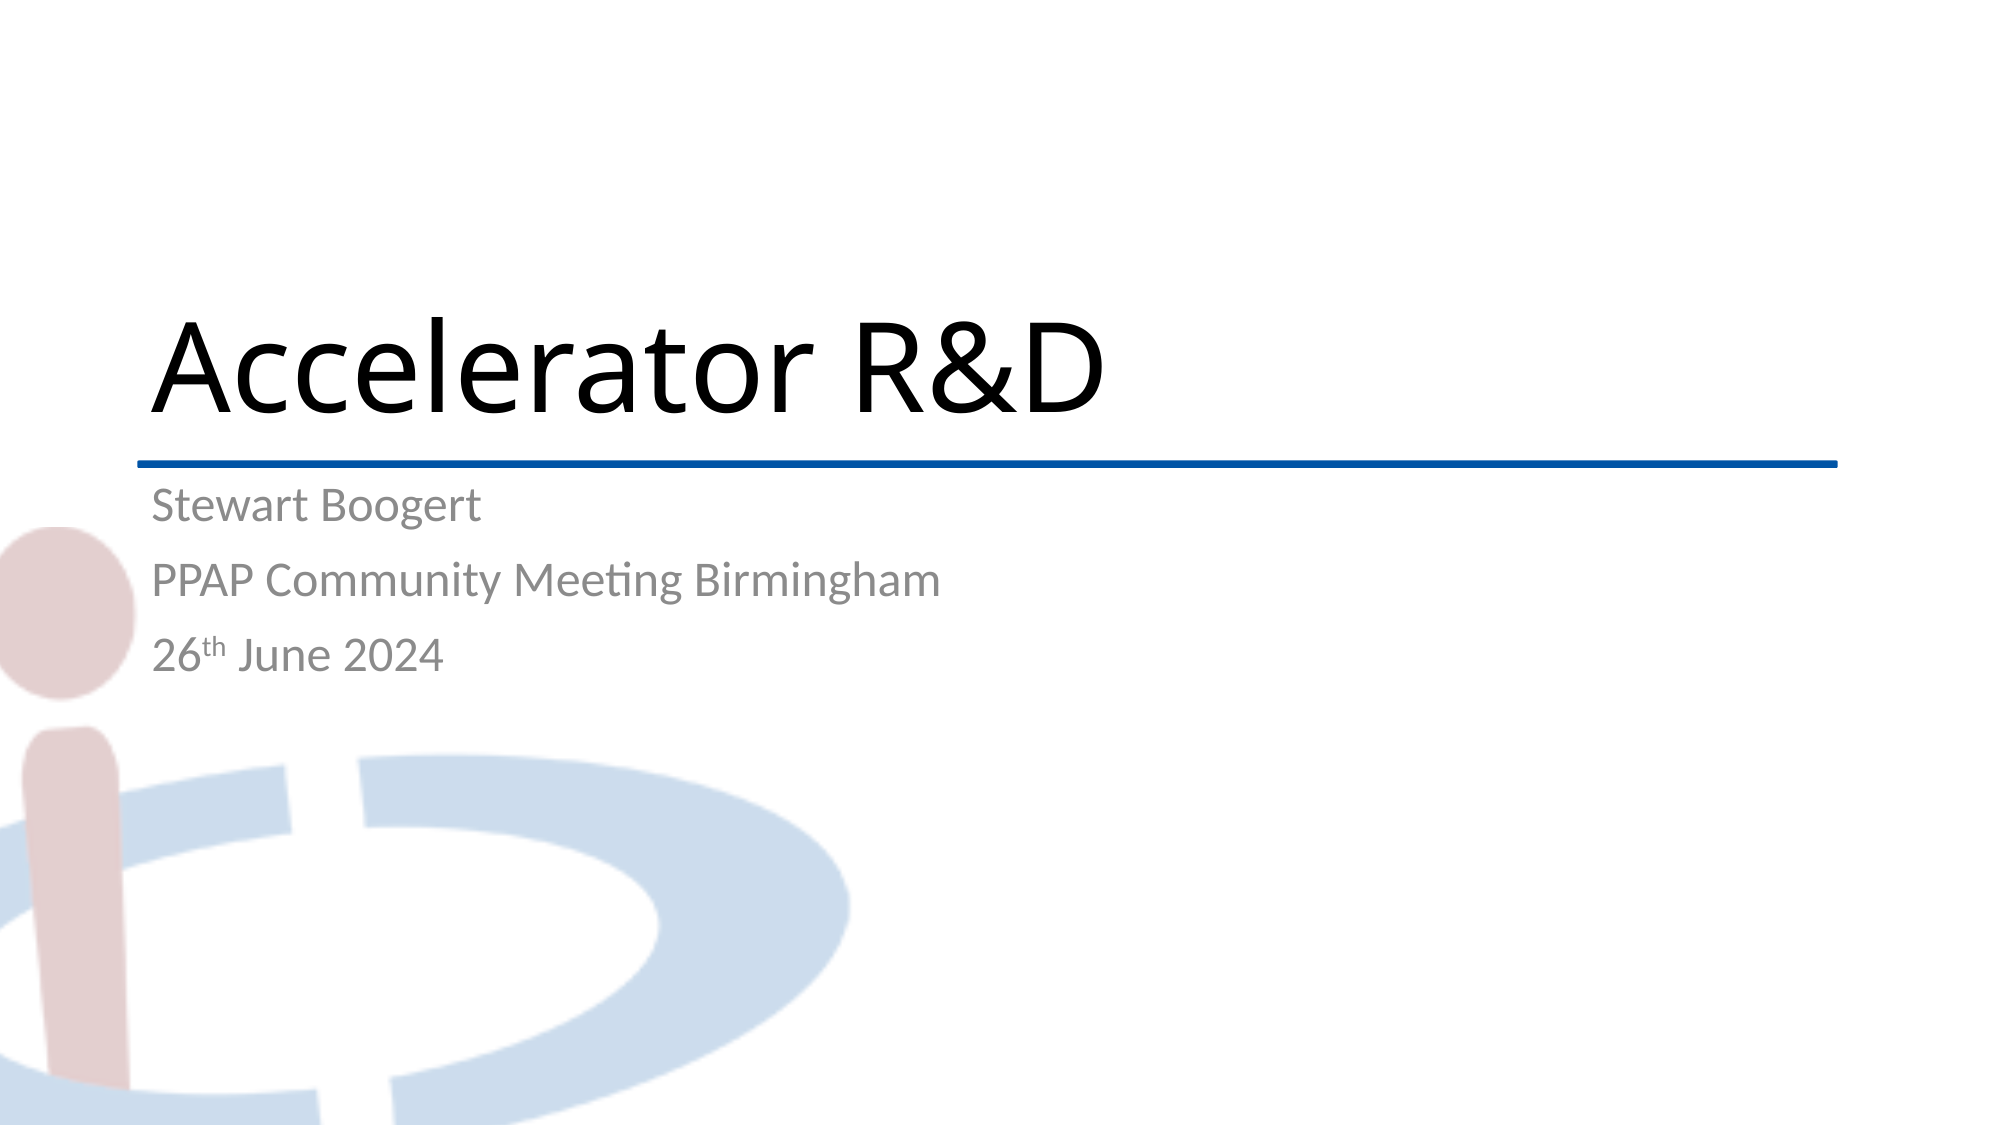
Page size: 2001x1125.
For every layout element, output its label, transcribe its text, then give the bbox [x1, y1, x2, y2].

list Stewart Boogert PPAP Community Meeting Birmingham 26th June 2024 [136, 470, 1862, 717]
title Accelerator R&D [136, 276, 1862, 468]
